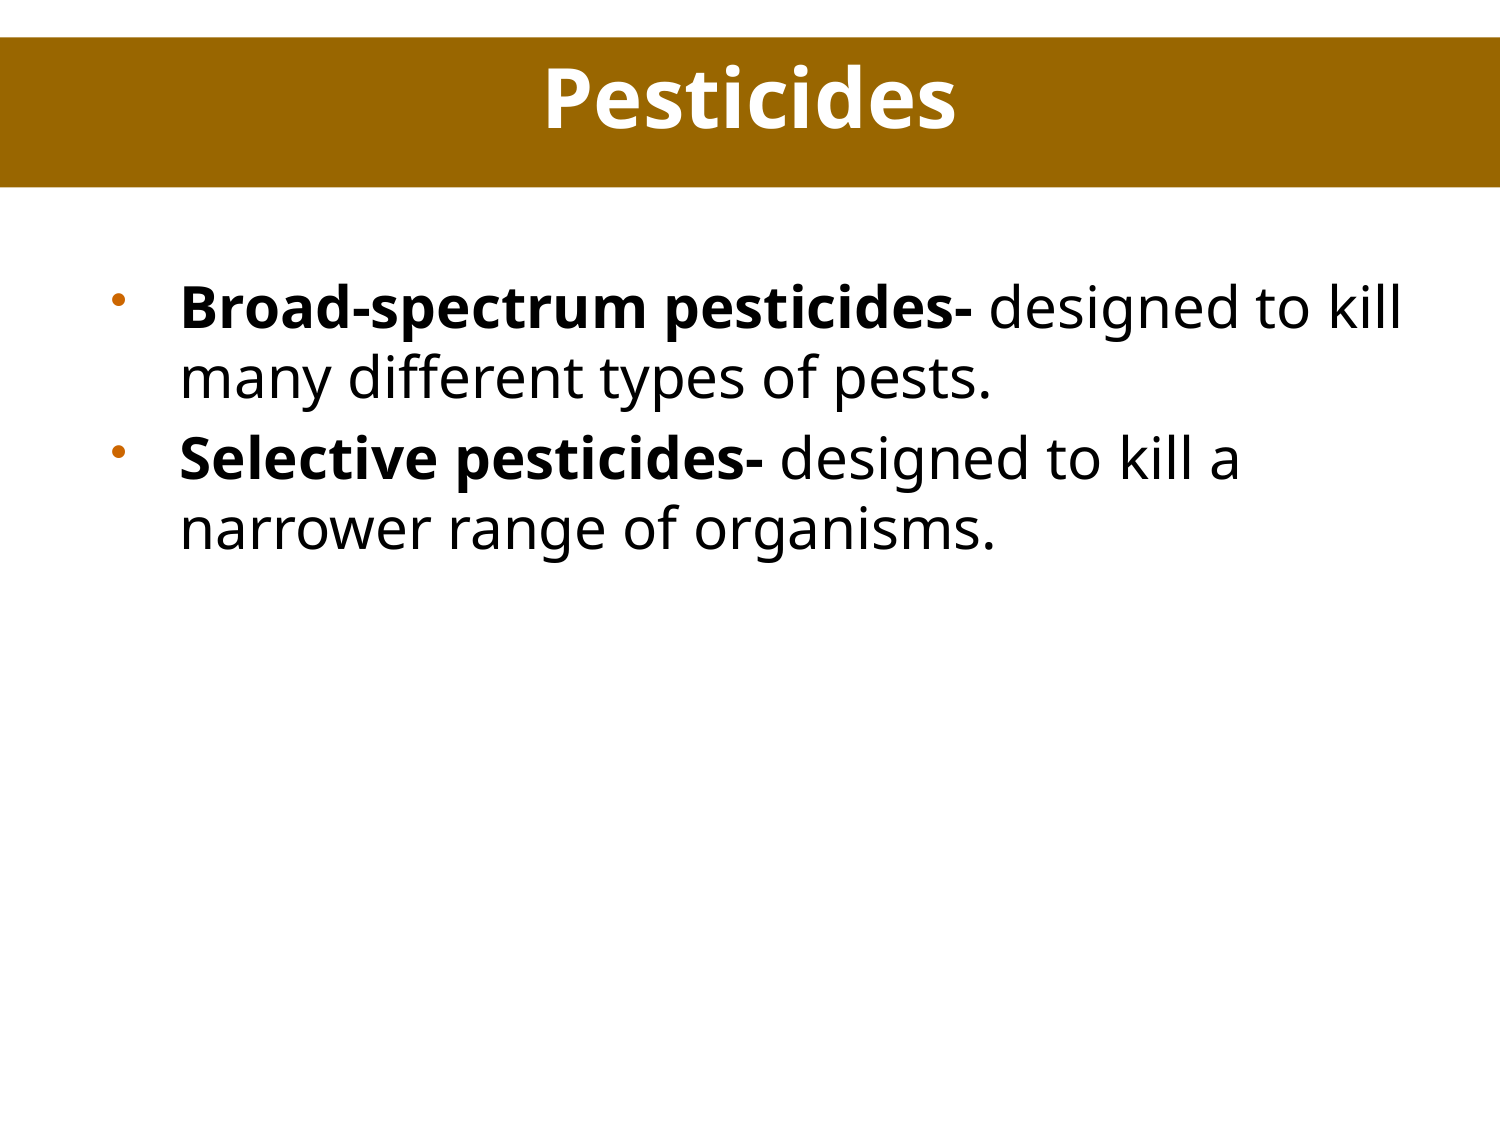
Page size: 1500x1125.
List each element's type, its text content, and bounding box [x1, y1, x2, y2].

text_box Pesticides [0, 37, 1500, 188]
list Broad-spectrum pesticides- designed to kill many different types of pests. Selective pesticides- designed to kill a narrower range of organisms. [75, 262, 1450, 600]
